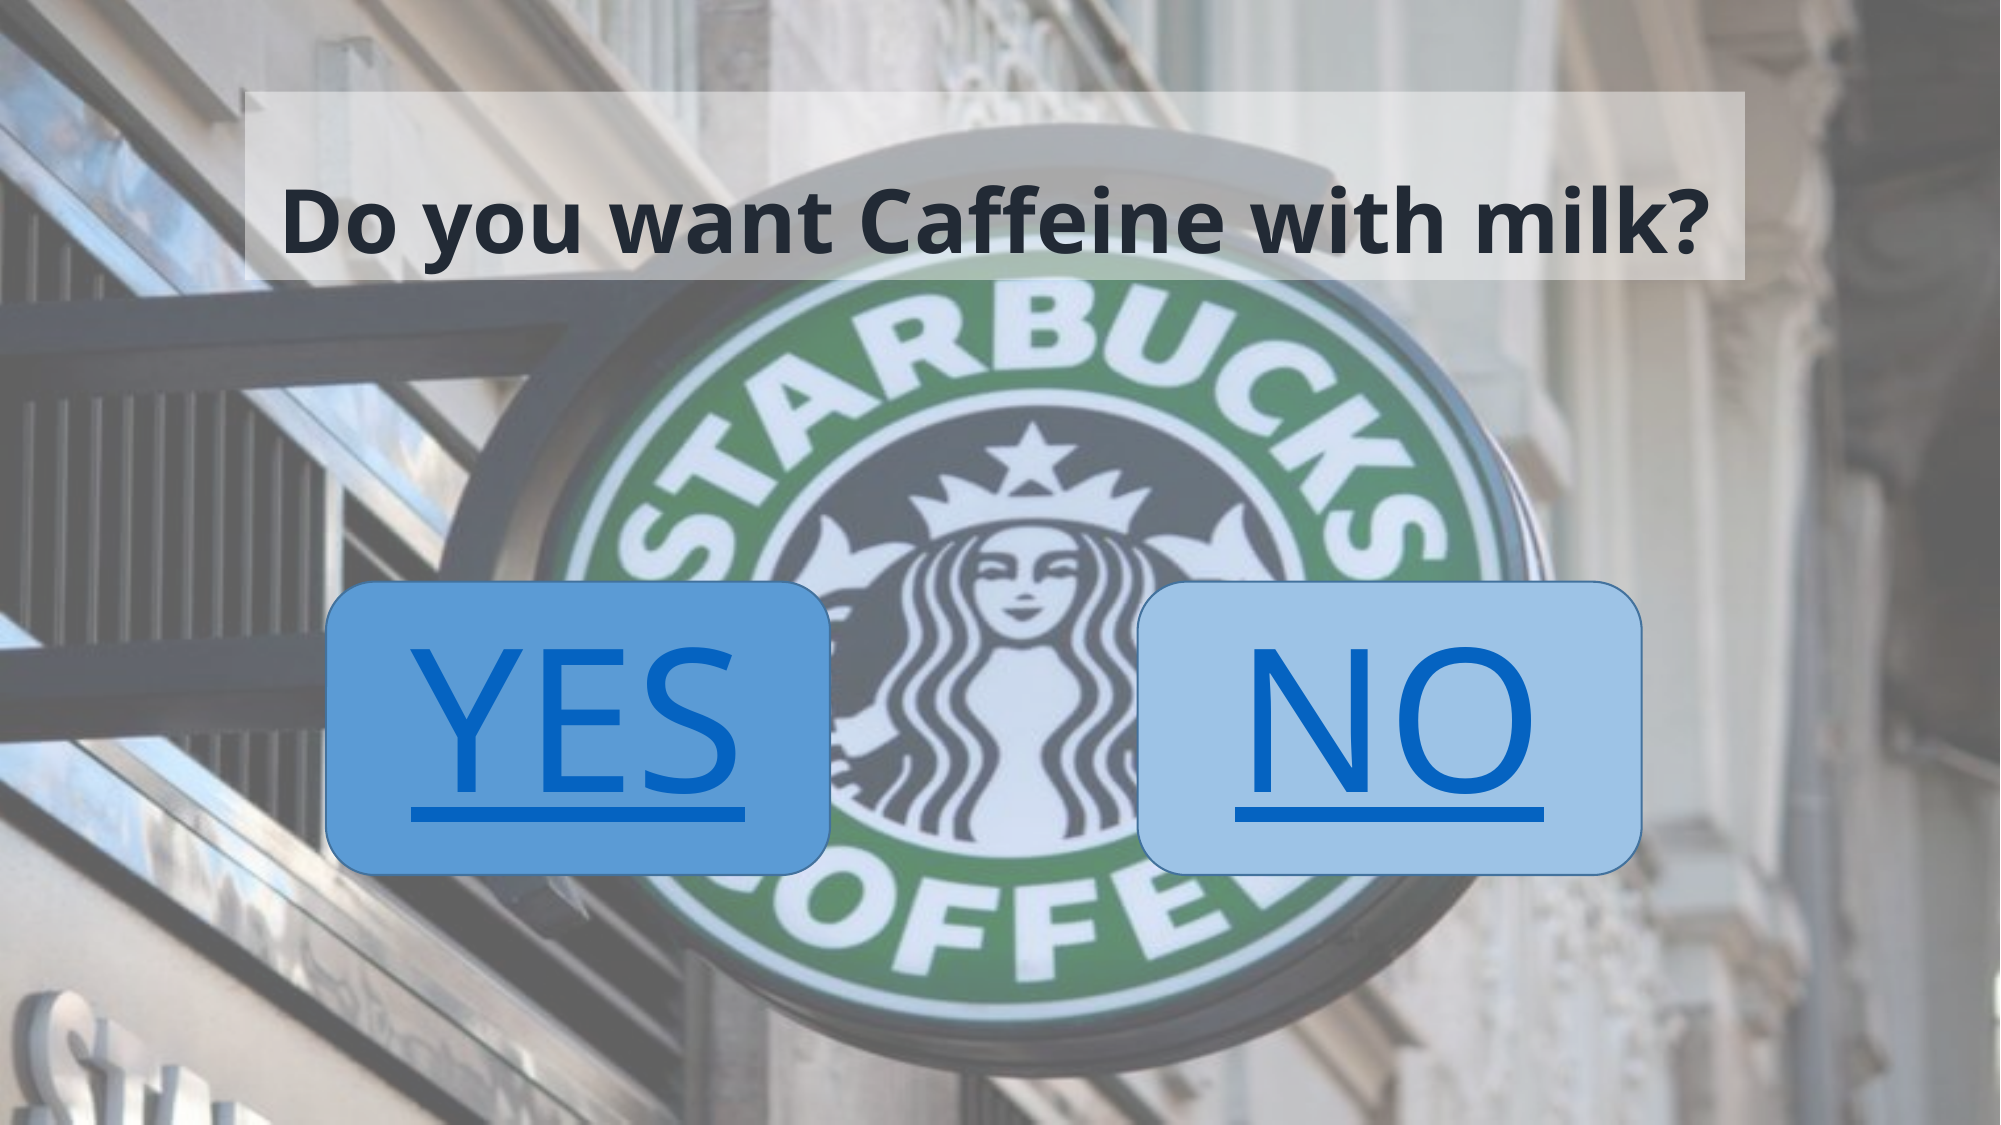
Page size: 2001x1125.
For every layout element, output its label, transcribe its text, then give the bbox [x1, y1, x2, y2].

text_box YES [324, 580, 832, 877]
title Do you want Caffeine with milk? [245, 91, 1745, 280]
text_box NO [1136, 580, 1643, 877]
